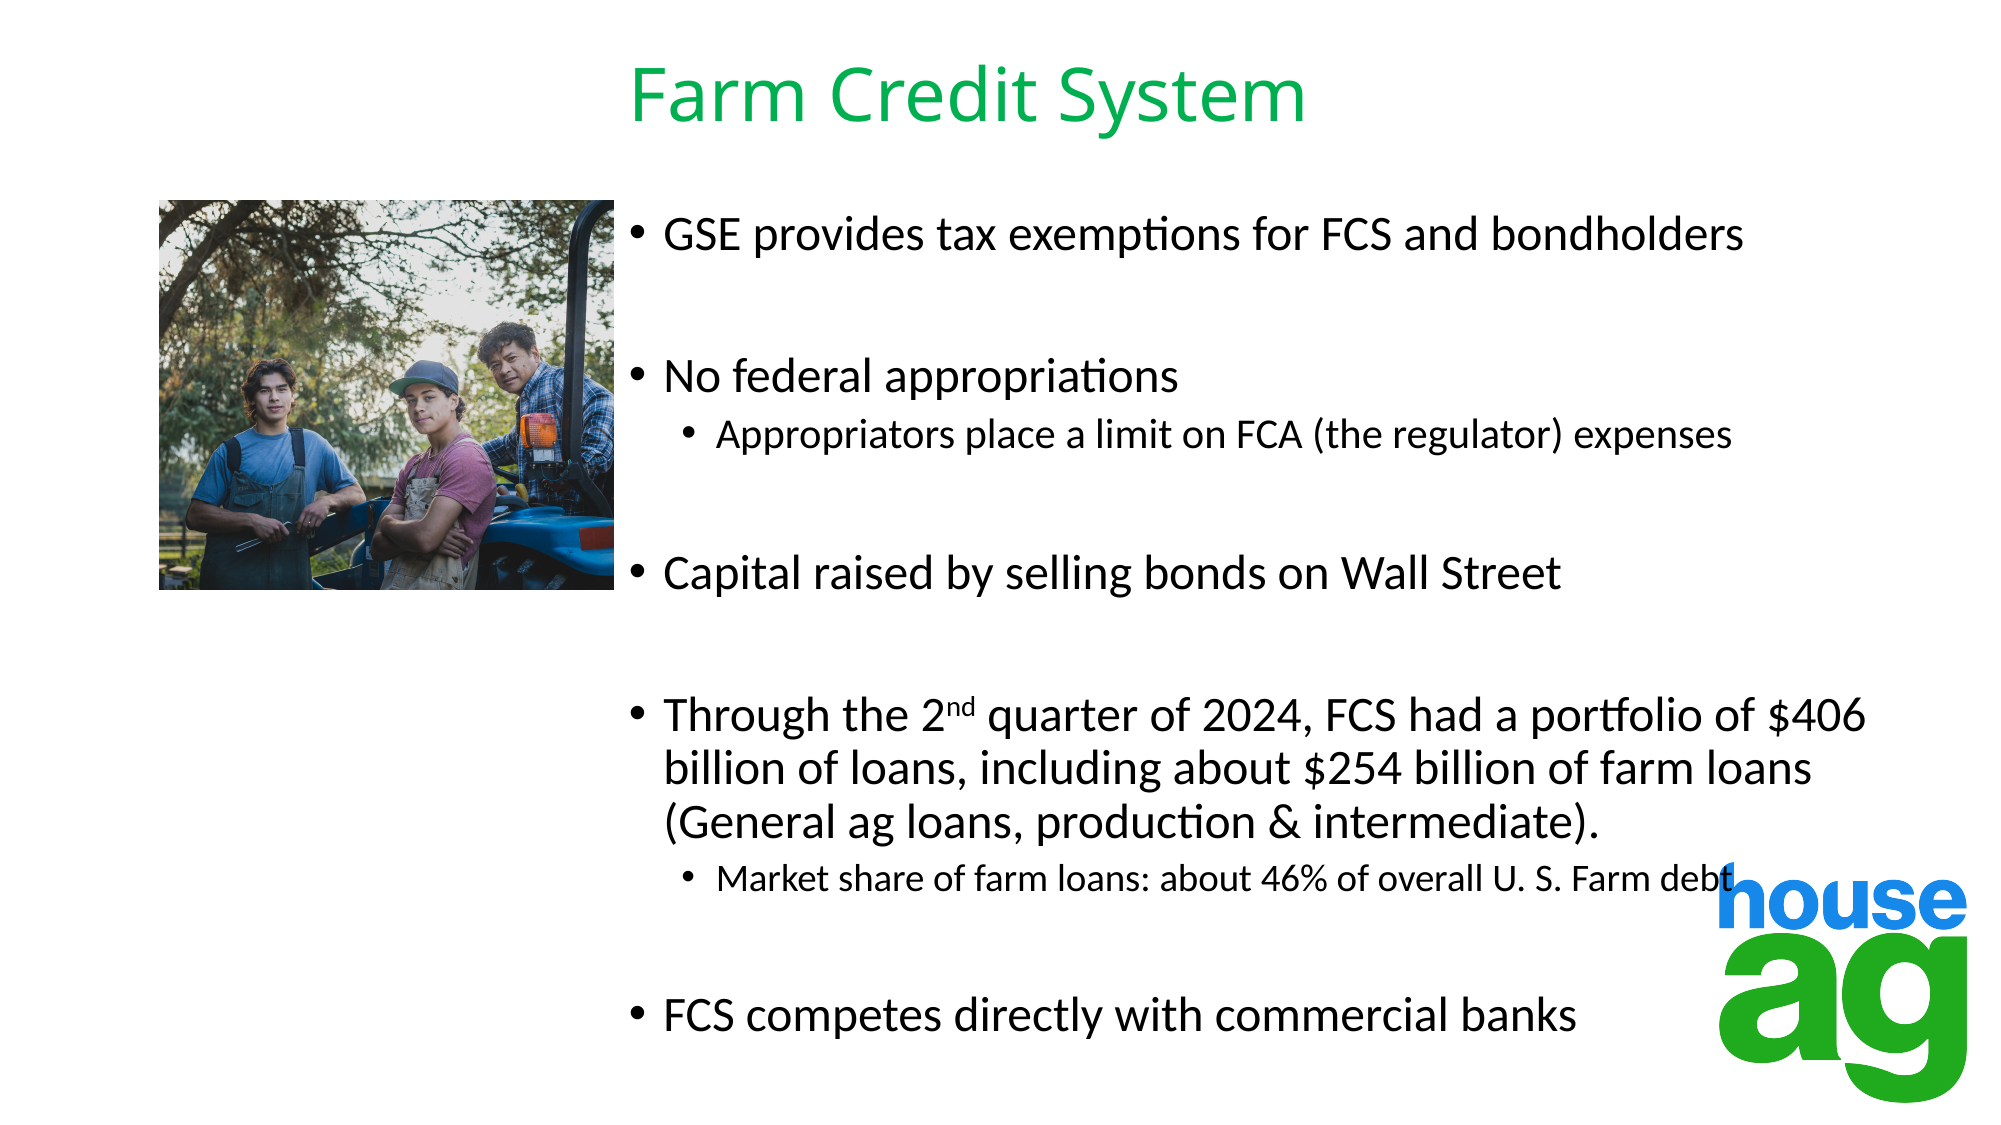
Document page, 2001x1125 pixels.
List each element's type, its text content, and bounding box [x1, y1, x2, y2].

title Farm Credit System [613, 50, 1869, 146]
list GSE provides tax exemptions for FCS and bondholders No federal appropriations Appropriators place a limit on FCA (the regulator) expenses Capital raised by selling bonds on Wall Street Through the 2nd quarter of 2024, FCS had a portfolio of $406 billion of loans, including about $254 billion of farm loans (General ag loans, production & intermediate). Market share of farm loans: about 46% of overall U. S. Farm debt FCS competes directly with commercial banks [613, 200, 1963, 1057]
picture [158, 199, 614, 590]
picture [1719, 862, 1967, 1103]
